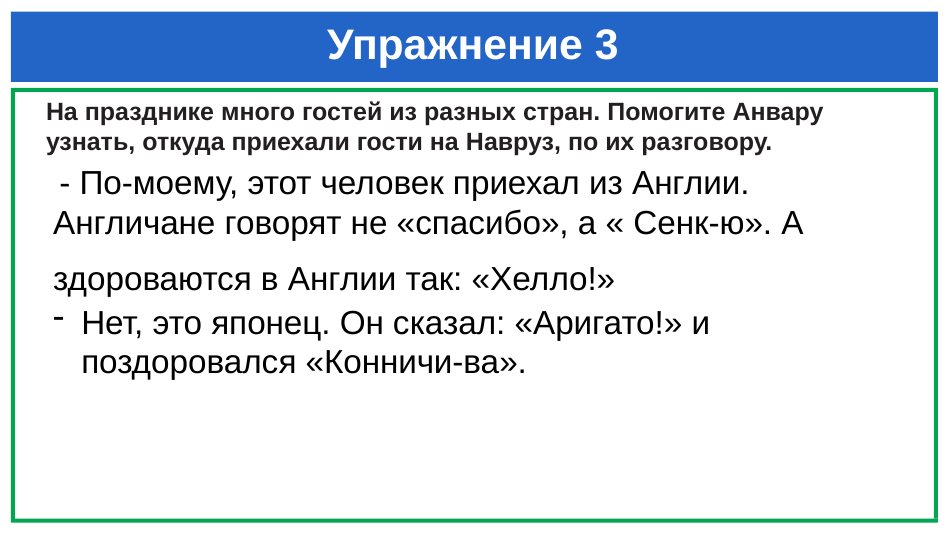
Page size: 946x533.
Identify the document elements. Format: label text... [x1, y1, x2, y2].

text_box - По-моему, этот человек приехал из Англии. Англичане говорят не «спасибо», а « Сенк-ю». А здороваются в Англии так: «Хелло!» Нет, это японец. Он сказал: «Аригато!» и поздоровался «Конничи-ва». [38, 153, 911, 488]
title Упражнение 3 [49, 16, 897, 69]
list На празднике много гостей из разных стран. Помогите Анвару узнать, откуда приехали гости на Навруз, по их разговору. [46, 95, 896, 153]
